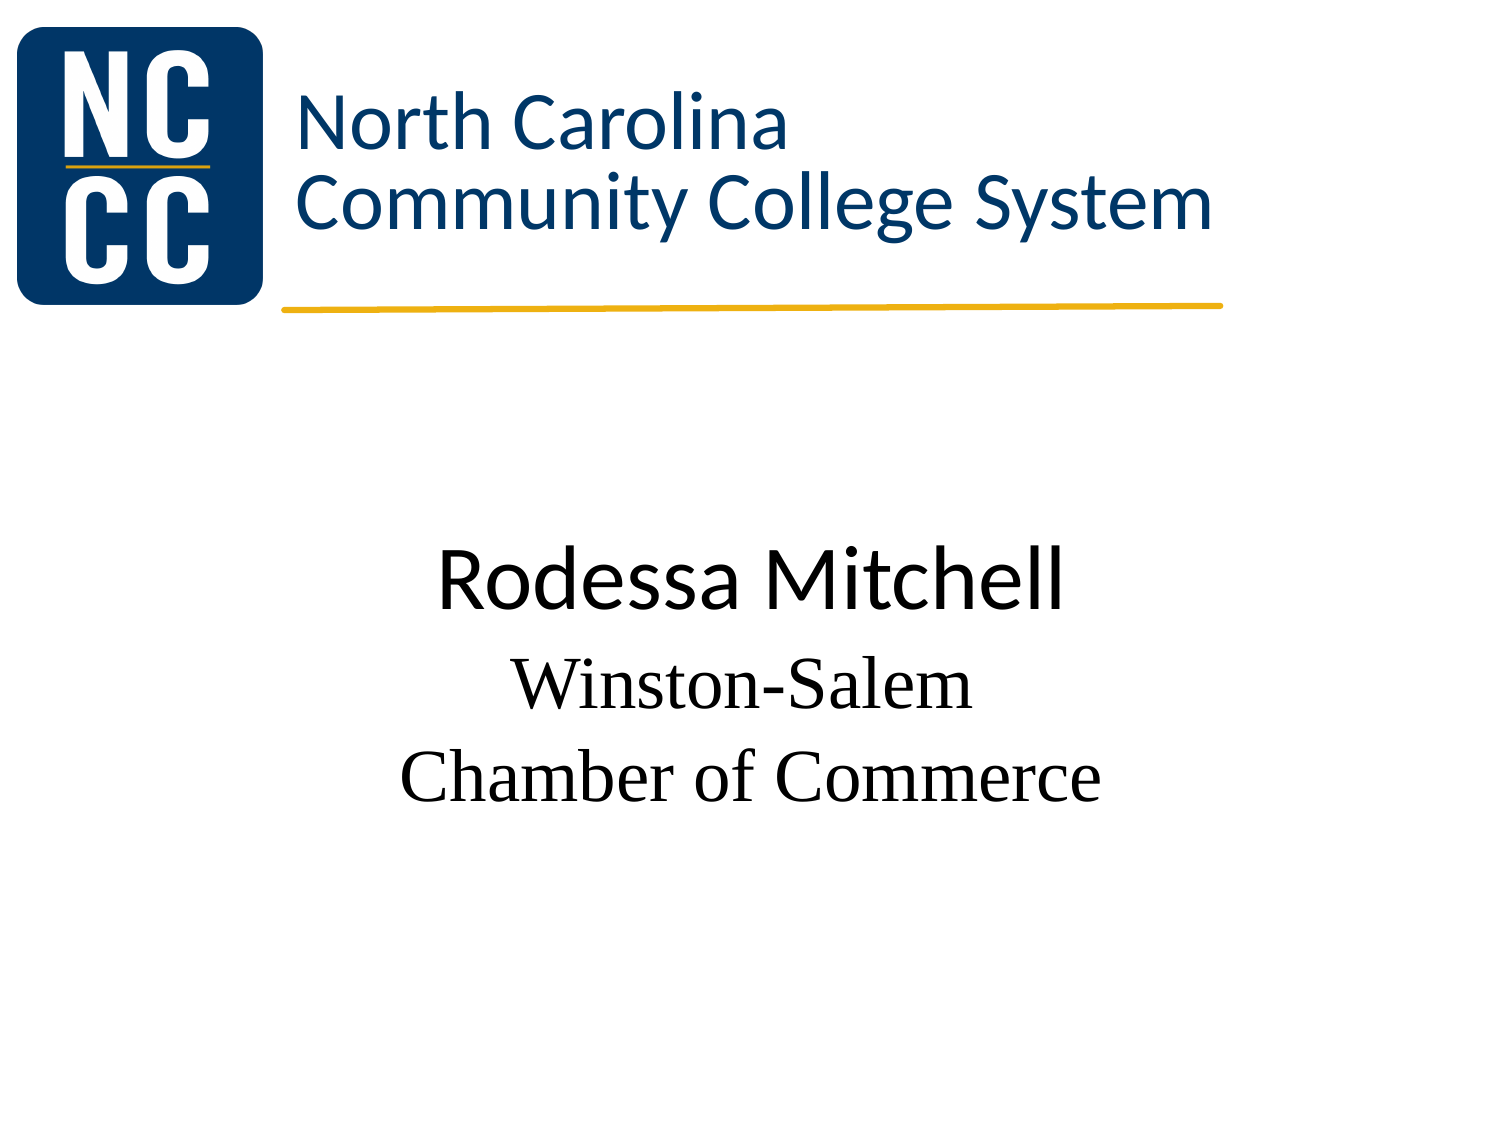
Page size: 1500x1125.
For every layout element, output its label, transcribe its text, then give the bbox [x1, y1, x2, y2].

subtitle Winston-Salem Chamber of Commerce [150, 636, 1354, 909]
title Rodessa Mitchell [150, 402, 1354, 636]
picture [17, 27, 263, 305]
